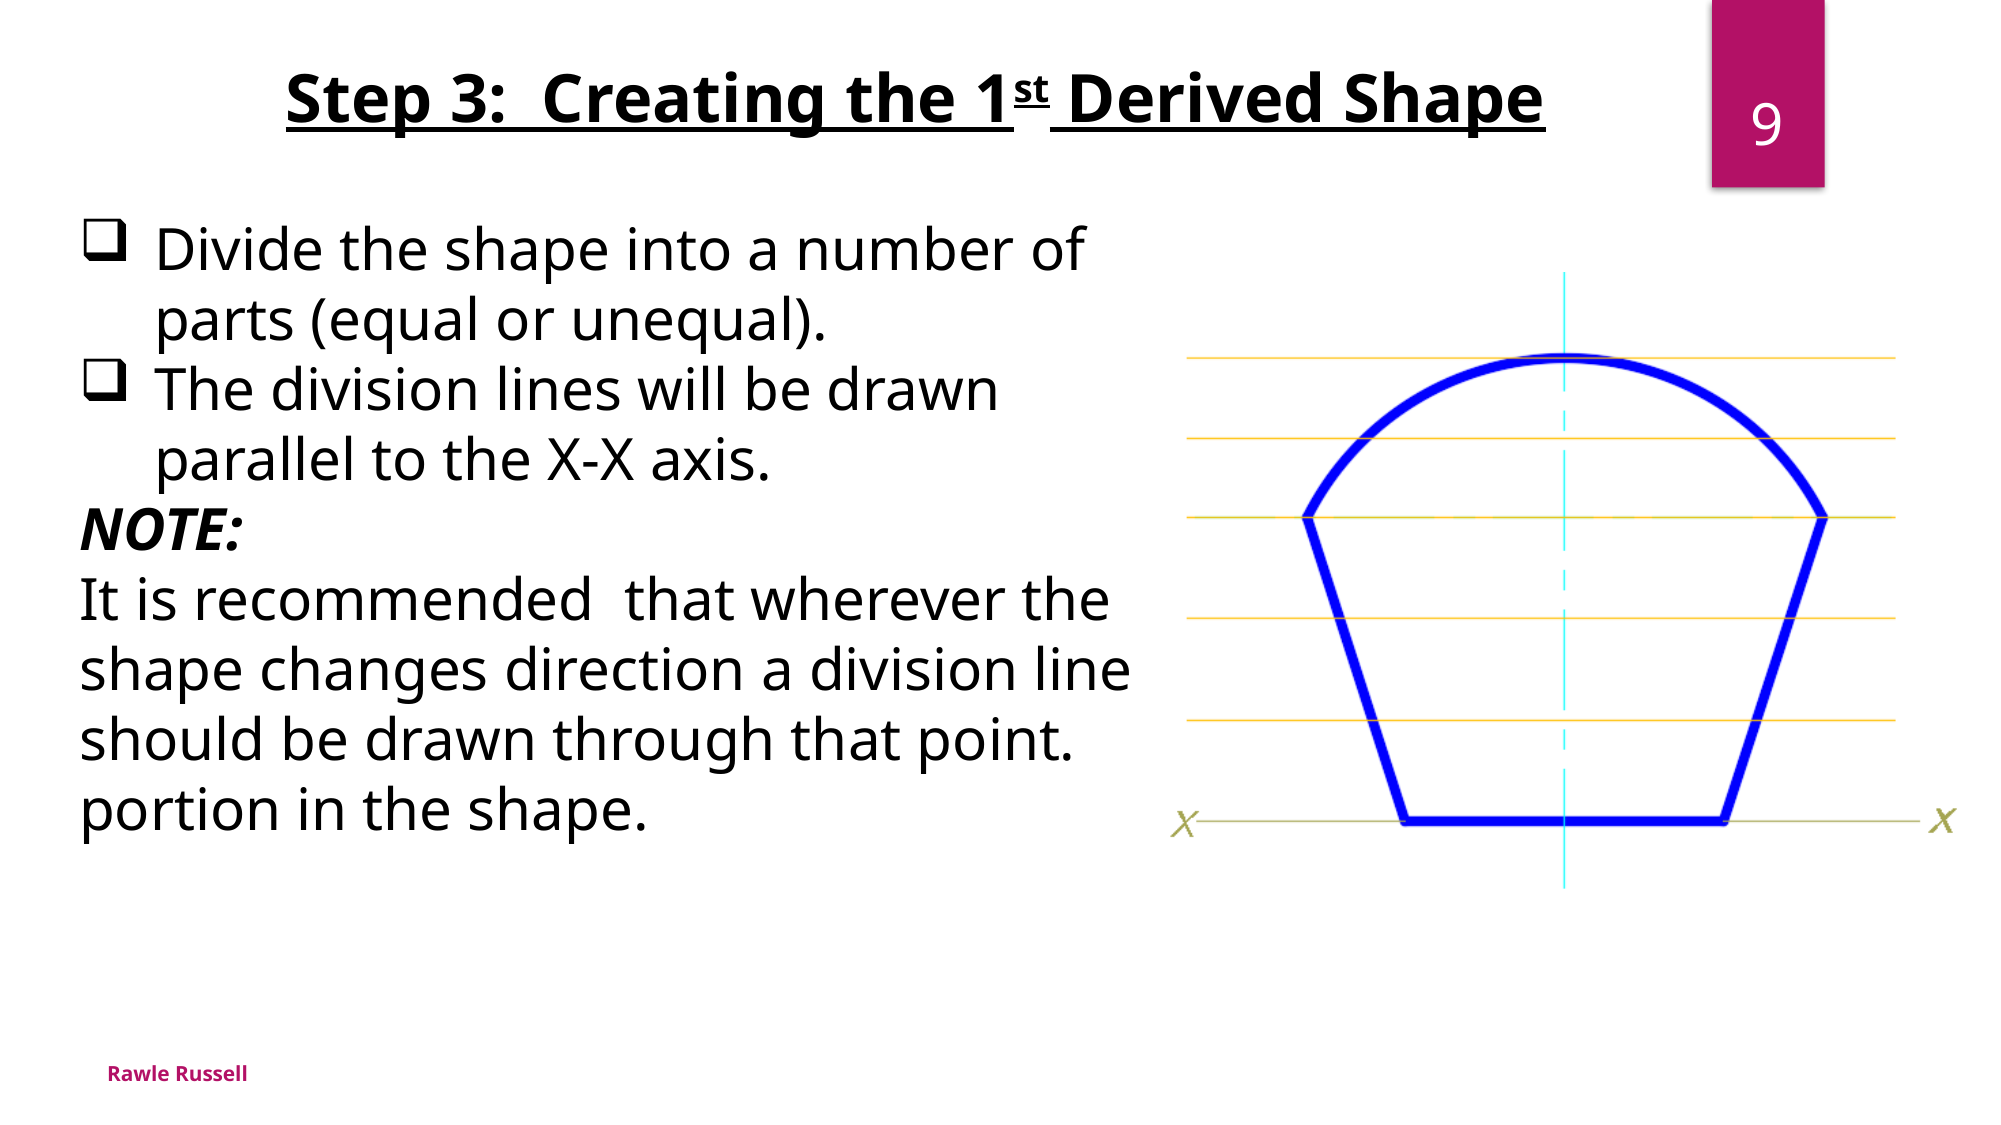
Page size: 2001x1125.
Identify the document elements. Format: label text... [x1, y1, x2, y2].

footer Rawle Russell [92, 1048, 726, 1099]
text_box Divide the shape into a number of parts (equal or unequal). The division lines will be drawn parallel to the X-X axis. NOTE: It is recommended that wherever the shape changes direction a division line should be drawn through that point. portion in the shape. [64, 204, 1170, 850]
text_box Step 3: Creating the 1st Derived Shape [270, 48, 1625, 144]
slide_number 9 [1698, 48, 1836, 175]
picture [1151, 272, 1963, 904]
